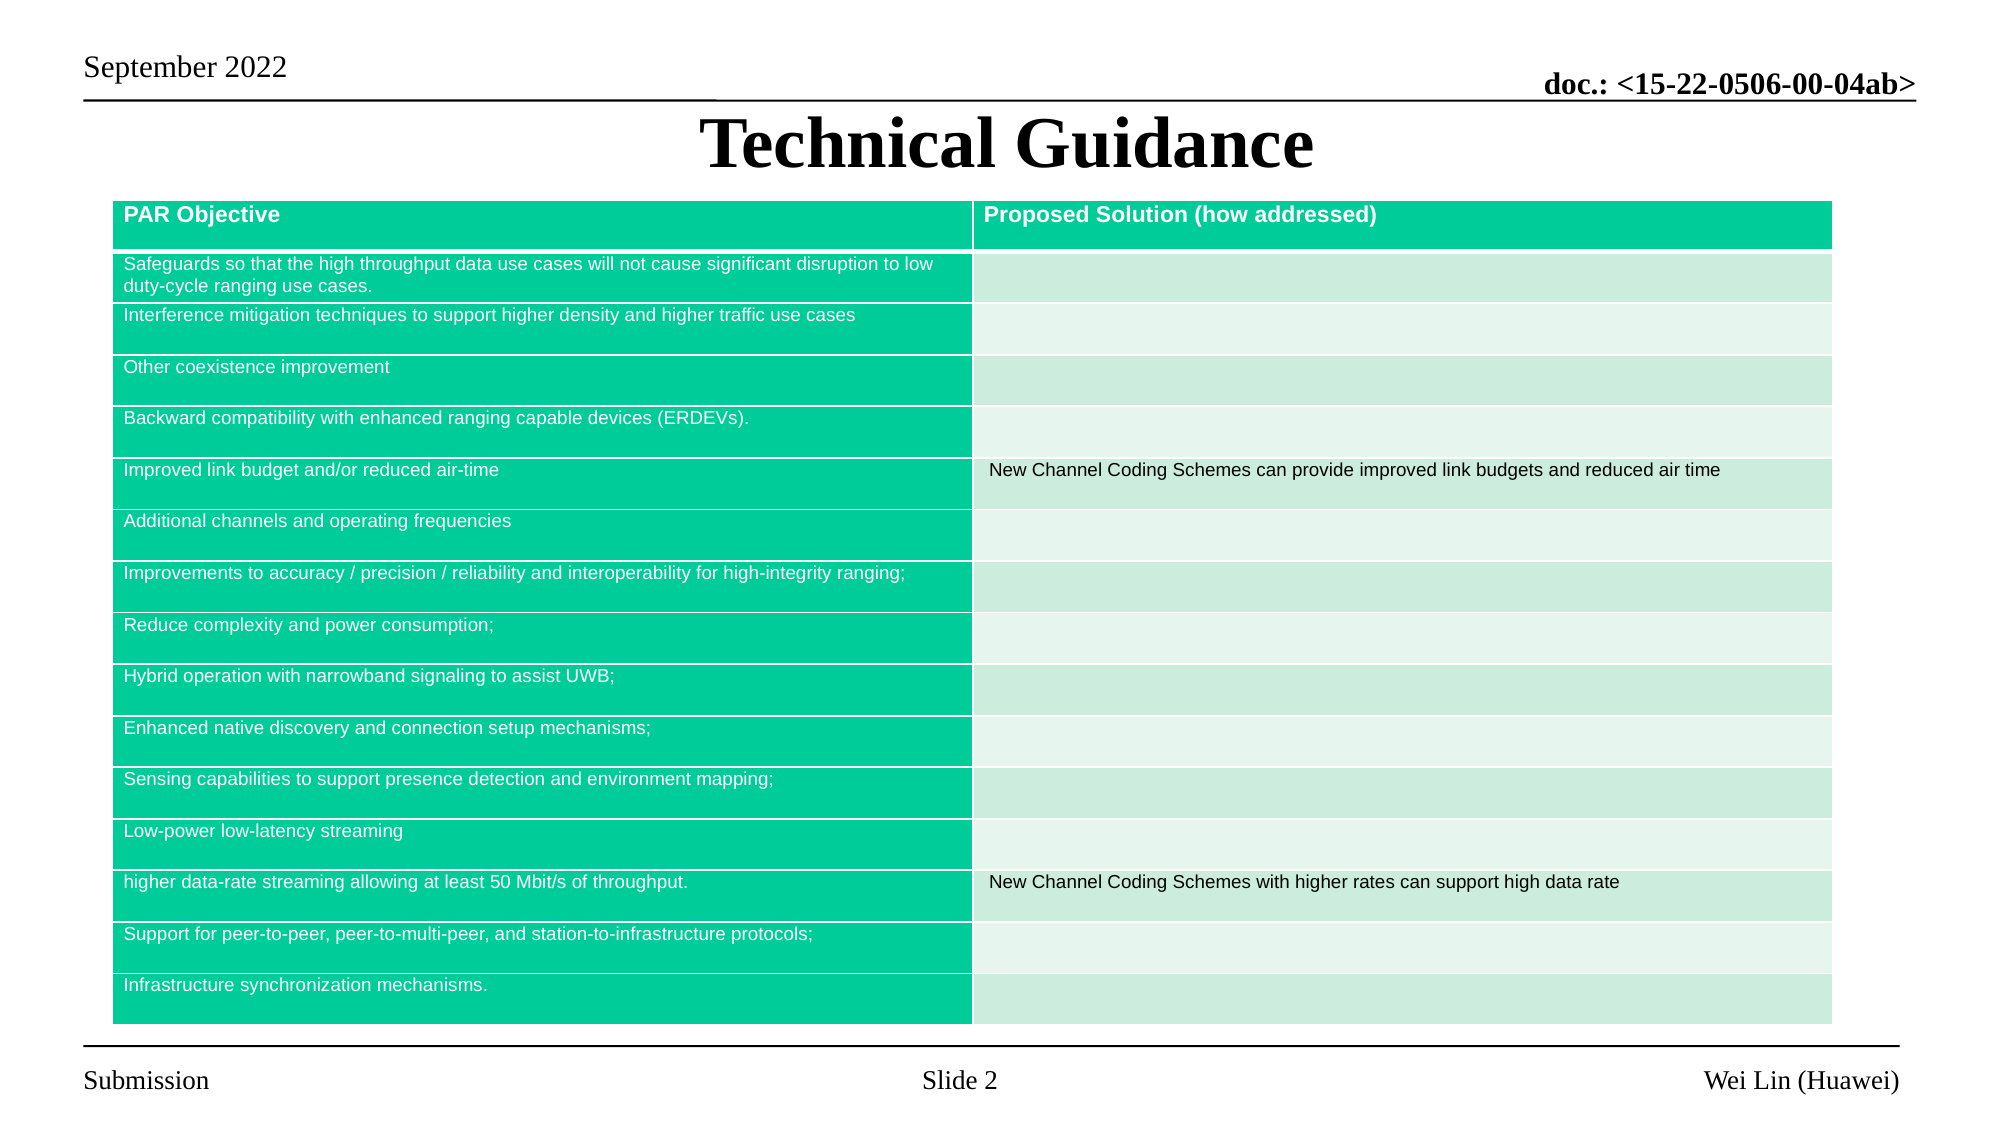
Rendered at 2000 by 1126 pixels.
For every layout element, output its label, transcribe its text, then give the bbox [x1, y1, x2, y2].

table_cell higher data-rate streaming allowing at least 50 Mbit/s of throughput. [113, 871, 972, 921]
table_cell [974, 407, 1832, 457]
table_cell [974, 768, 1832, 818]
table_cell Reduce complexity and power consumption; [113, 613, 972, 663]
table_cell [974, 923, 1832, 973]
table_cell [974, 613, 1832, 663]
table_cell Low-power low-latency streaming [113, 820, 972, 869]
table_cell New Channel Coding Schemes with higher rates can support high data rate [974, 871, 1832, 921]
table_cell [974, 254, 1832, 302]
table_cell [974, 974, 1832, 1024]
table_cell Sensing capabilities to support presence detection and environment mapping; [113, 768, 972, 818]
table_cell [974, 510, 1832, 560]
table_cell [974, 356, 1832, 405]
table_cell [974, 304, 1832, 354]
table_cell Support for peer-to-peer, peer-to-multi-peer, and station-to-infrastructure protocols; [113, 923, 972, 973]
table_cell [974, 562, 1832, 612]
table_cell Hybrid operation with narrowband signaling to assist UWB; [113, 665, 972, 715]
table_cell Improvements to accuracy / precision / reliability and interoperability for high-integrity ranging; [113, 562, 972, 612]
table_cell [974, 717, 1832, 766]
text_box Technical Guidance [66, 87, 1967, 163]
table_cell Other coexistence improvement [113, 356, 972, 405]
table_header PAR Objective [113, 201, 972, 249]
table_cell Safeguards so that the high throughput data use cases will not cause significant disruption to low duty-cycle ranging use cases. [113, 254, 972, 302]
table_cell Improved link budget and/or reduced air-time [113, 459, 972, 509]
table_cell Enhanced native discovery and connection setup mechanisms; [113, 717, 972, 766]
table_cell Additional channels and operating frequencies [113, 510, 972, 560]
table_header Proposed Solution (how addressed) [974, 201, 1832, 249]
table_cell New Channel Coding Schemes can provide improved link budgets and reduced air time [974, 459, 1832, 509]
table_cell Interference mitigation techniques to support higher density and higher traffic use cases [113, 304, 972, 354]
table_cell Infrastructure synchronization mechanisms. [113, 974, 972, 1024]
table_cell Backward compatibility with enhanced ranging capable devices (ERDEVs). [113, 407, 972, 457]
table_cell [974, 820, 1832, 869]
table_cell [974, 665, 1832, 715]
